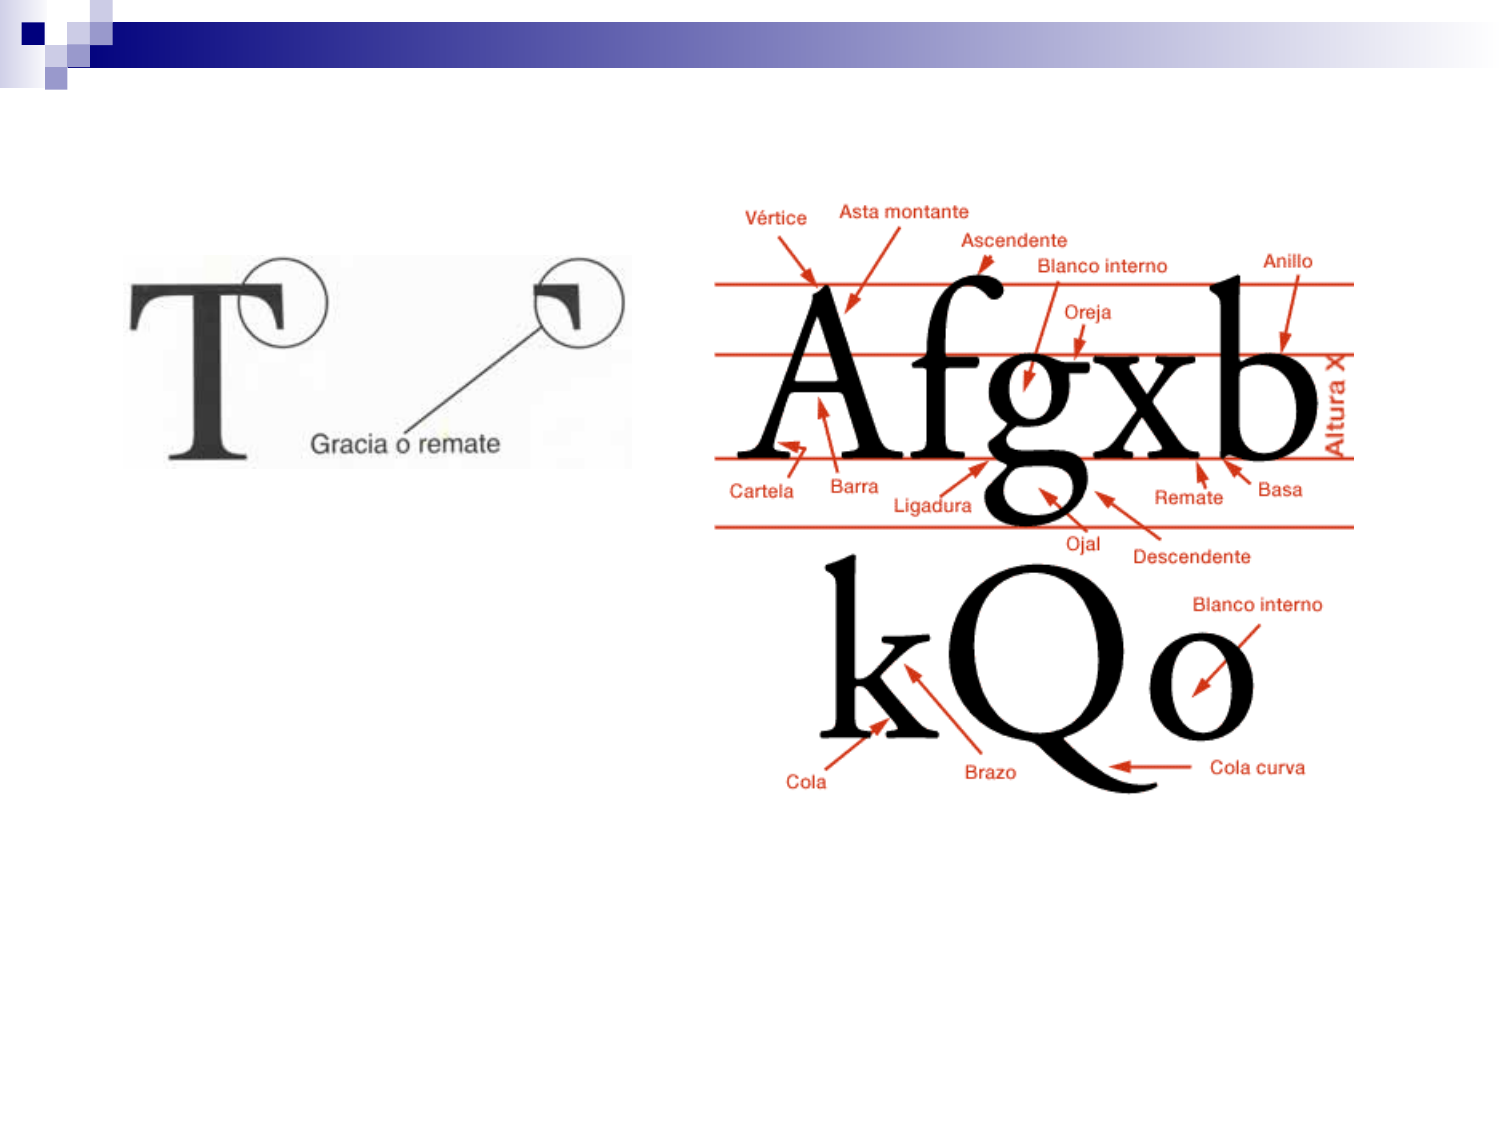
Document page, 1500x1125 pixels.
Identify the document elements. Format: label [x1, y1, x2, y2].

list [714, 196, 1354, 836]
list [123, 255, 632, 469]
